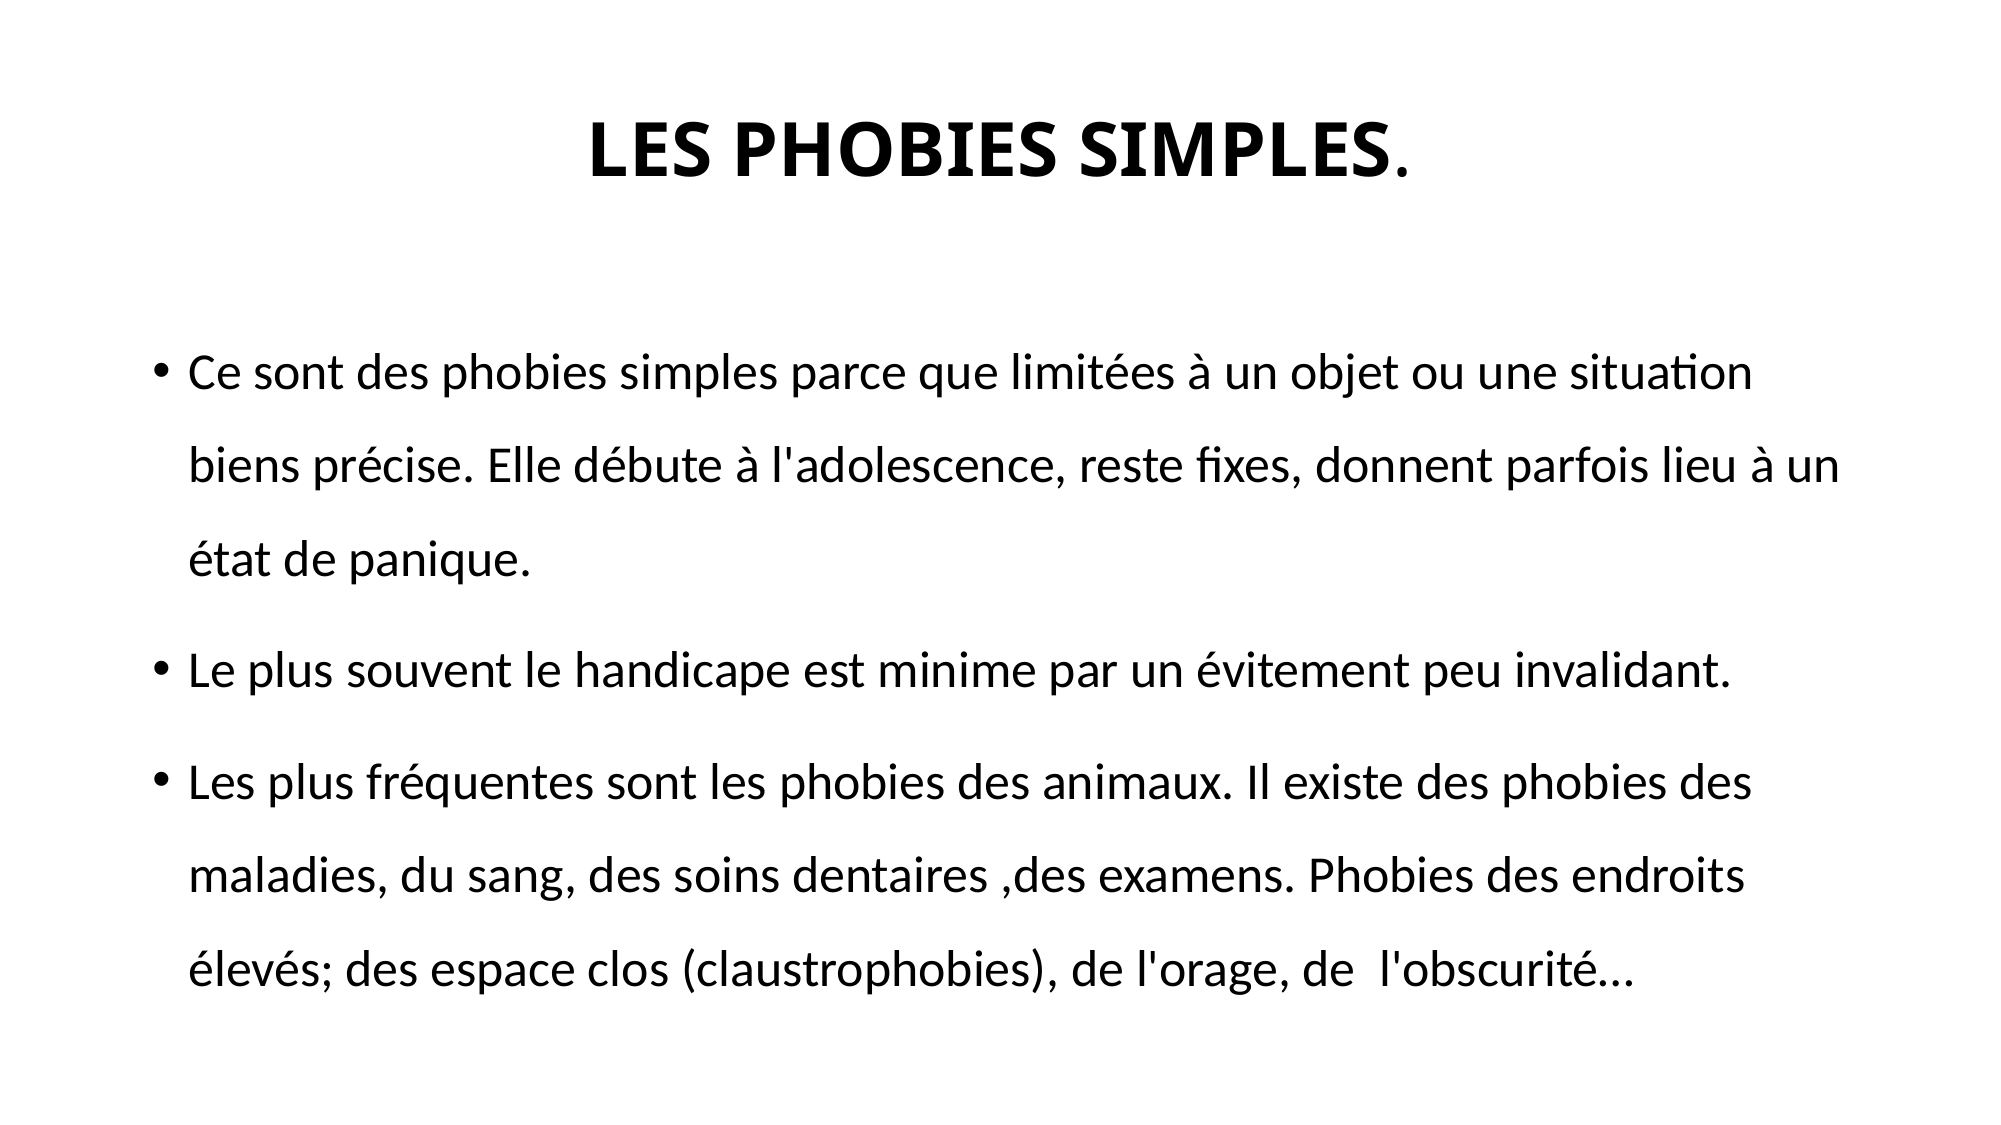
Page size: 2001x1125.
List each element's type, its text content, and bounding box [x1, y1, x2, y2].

title LES PHOBIES SIMPLES. [137, 59, 1863, 244]
list Ce sont des phobies simples parce que limitées à un objet ou une situation biens précise. Elle débute à l'adolescence, reste fixes, donnent parfois lieu à un état de panique. Le plus souvent le handicape est minime par un évitement peu invalidant. Les plus fréquentes sont les phobies des animaux. Il existe des phobies des maladies, du sang, des soins dentaires ,des examens. Phobies des endroits élevés; des espace clos (claustrophobies), de l'orage, de l'obscurité… [137, 299, 1863, 1014]
